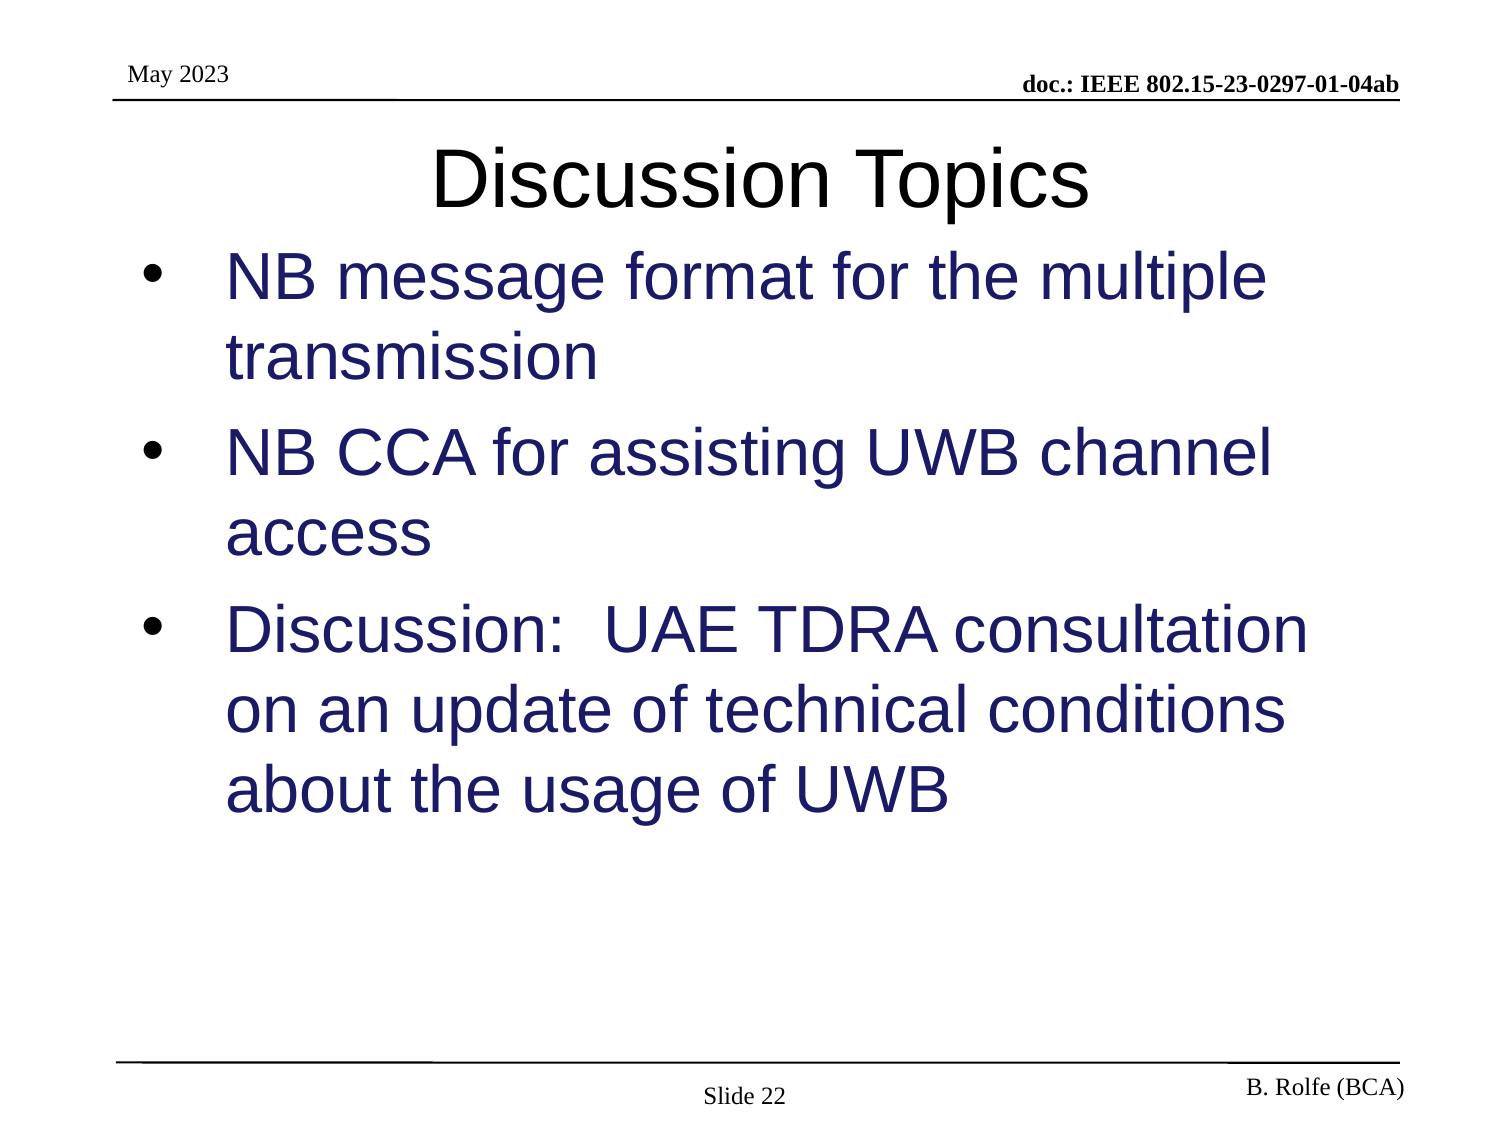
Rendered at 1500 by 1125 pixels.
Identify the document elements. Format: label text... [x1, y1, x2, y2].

slide_number Slide 22 [690, 1075, 799, 1115]
list NB message format for the multiple transmission NB CCA for assisting UWB channel access Discussion: UAE TDRA consultation on an update of technical conditions about the usage of UWB [125, 224, 1400, 1024]
title Discussion Topics [123, 112, 1398, 237]
